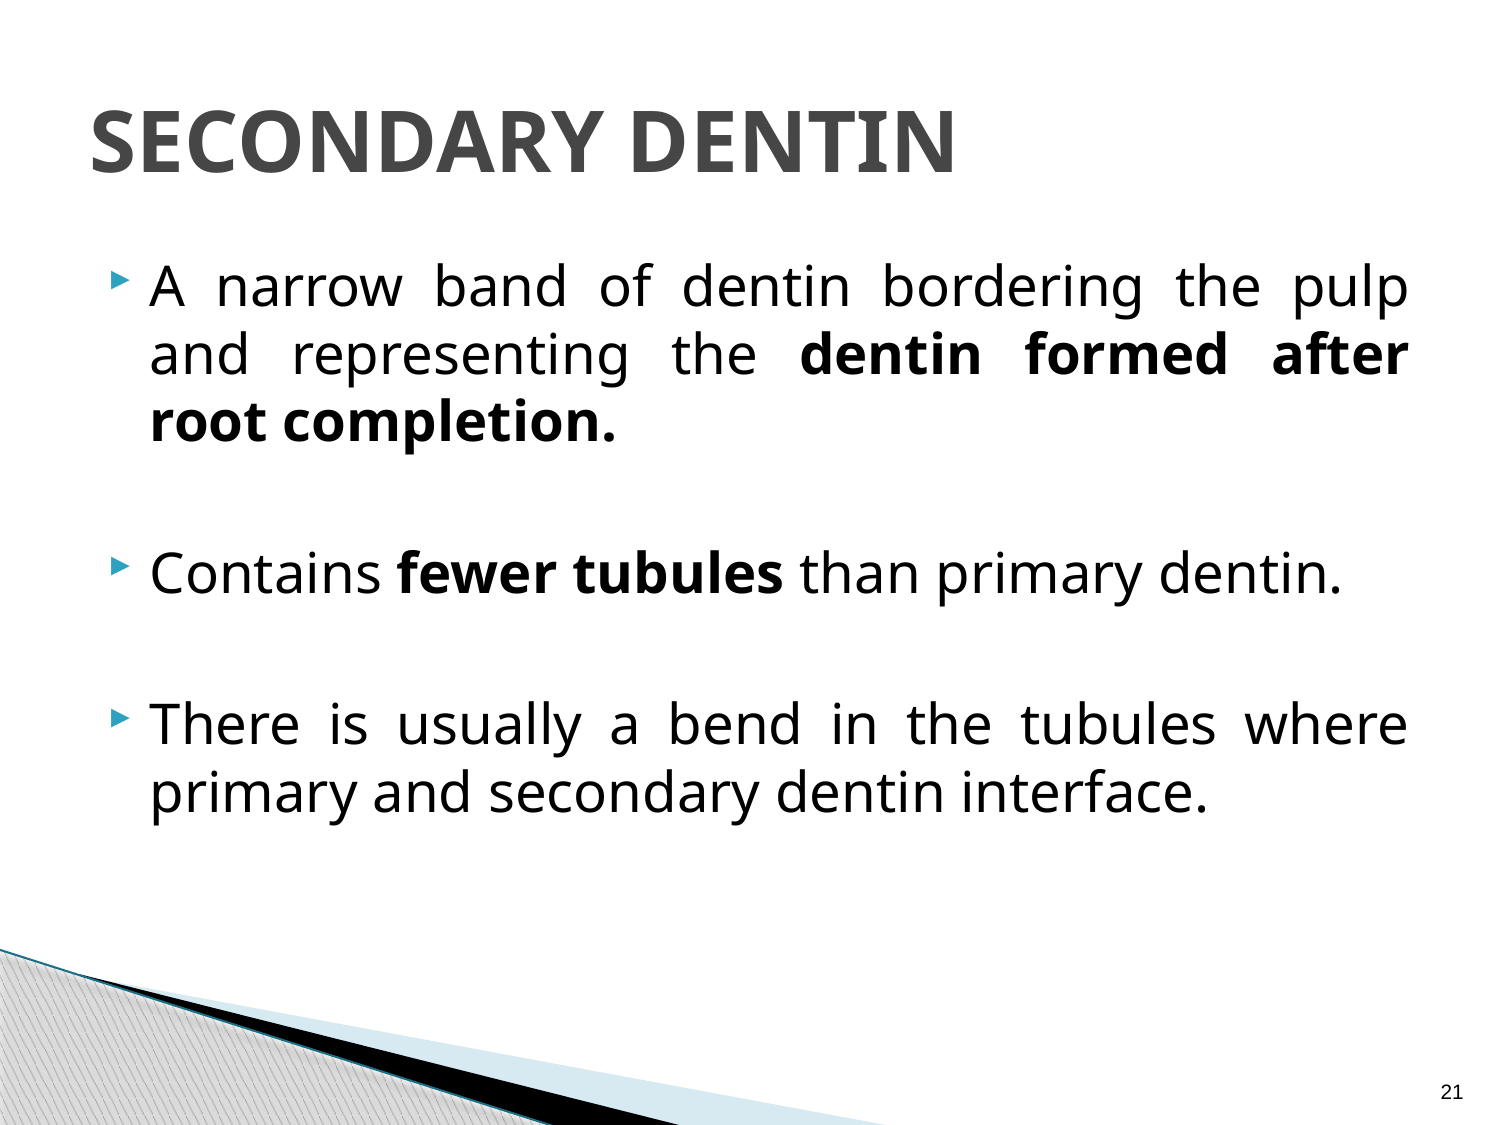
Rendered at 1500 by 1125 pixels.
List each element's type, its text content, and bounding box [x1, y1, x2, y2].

slide_number 21 [1418, 1051, 1479, 1112]
list A narrow band of dentin bordering the pulp and representing the dentin formed after root completion. Contains fewer tubules than primary dentin. There is usually a bend in the tubules where primary and secondary dentin interface. [75, 242, 1425, 986]
title SECONDARY DENTIN [75, 45, 1425, 233]
